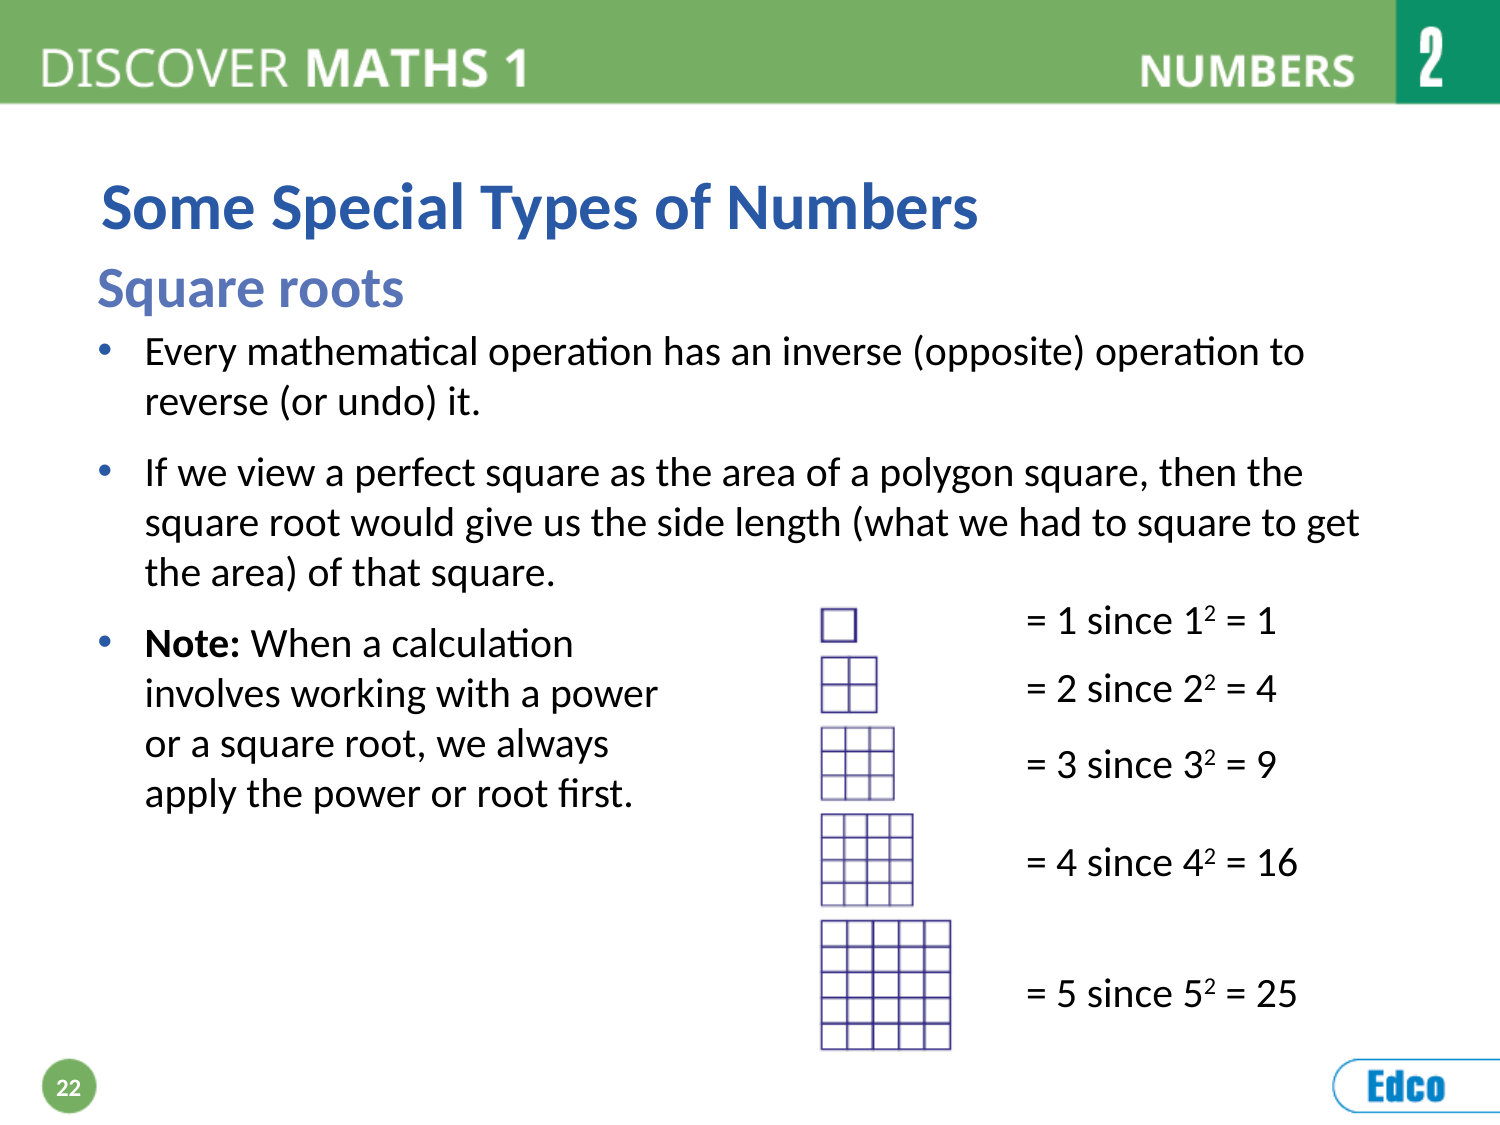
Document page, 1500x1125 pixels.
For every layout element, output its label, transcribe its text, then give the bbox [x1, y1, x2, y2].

text_box Some Special Types of Numbers [86, 155, 995, 251]
text_box Square roots [82, 241, 596, 327]
picture [0, 0, 1500, 1125]
text_box Every mathematical operation has an inverse (opposite) operation to reverse (or undo) it. If we view a perfect square as the area of a polygon square, then the square root would give us the side length (what we had to square to get the area) of that square. [83, 316, 1377, 603]
text_box Note: When a calculation involves working with a power or a square root, we always apply the power or root first. [82, 608, 685, 824]
